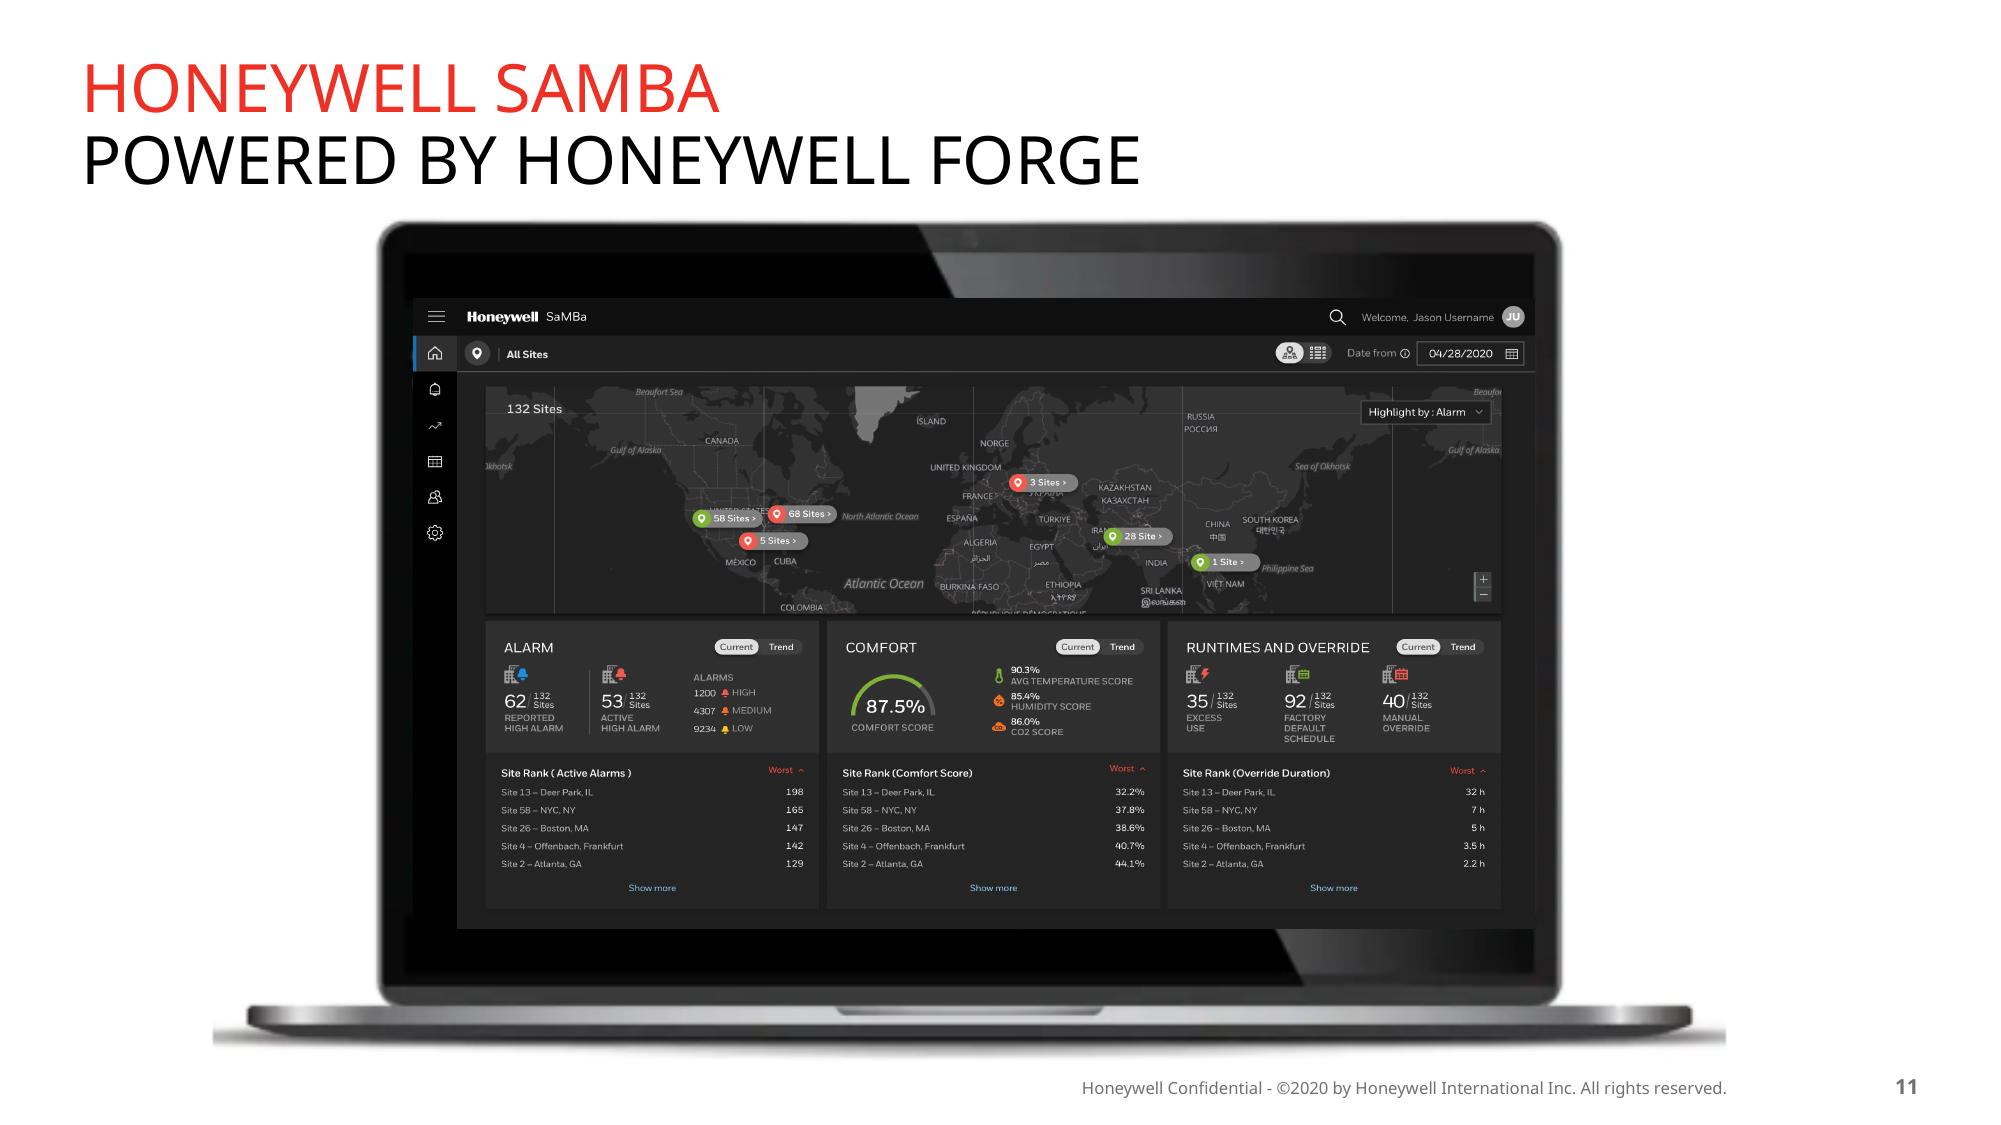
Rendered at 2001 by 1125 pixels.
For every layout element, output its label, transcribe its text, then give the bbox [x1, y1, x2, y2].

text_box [188, 205, 1730, 1061]
slide_number 11 [1837, 1062, 1919, 1102]
title HONEYWELL SAMBA POWERED BY HONEYWELL FORGE [81, 54, 1919, 204]
